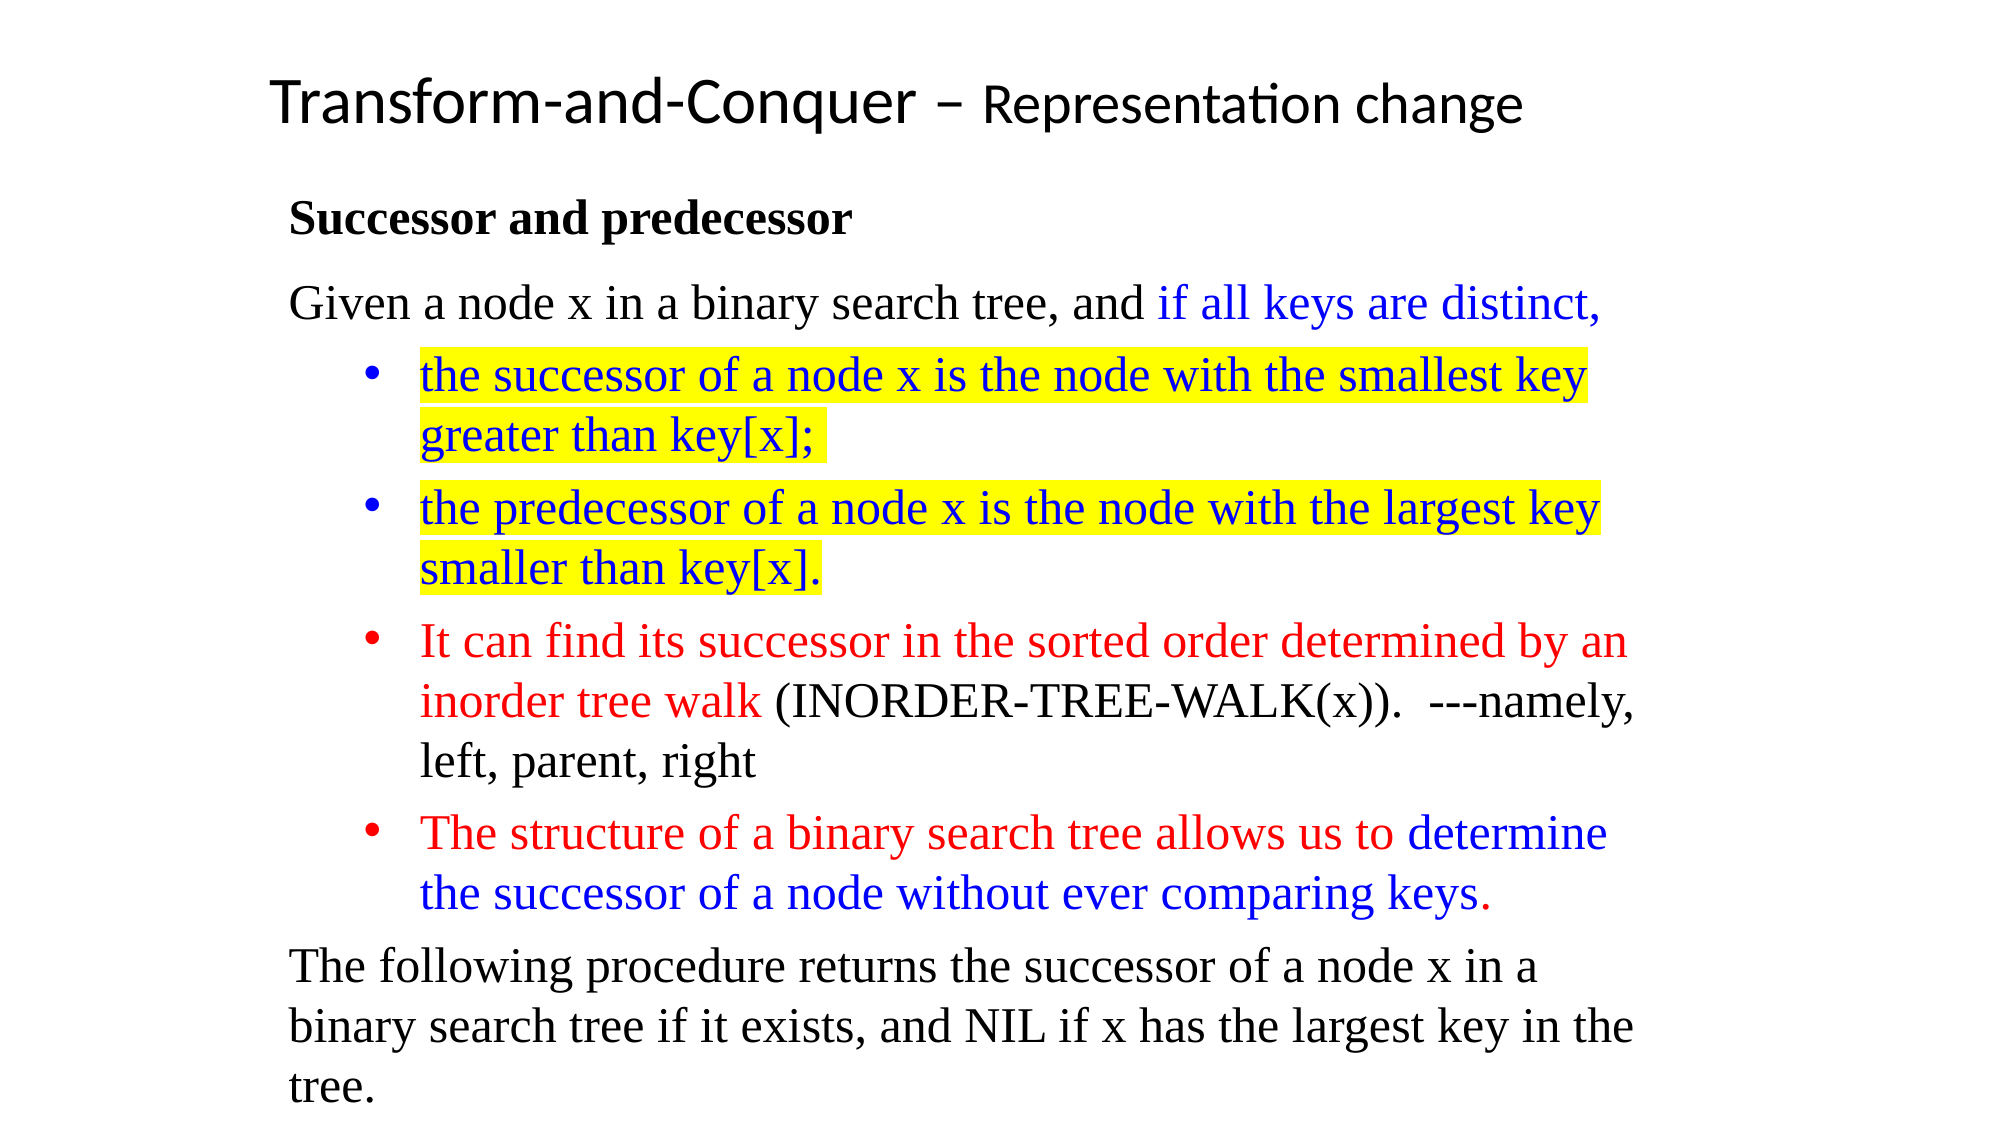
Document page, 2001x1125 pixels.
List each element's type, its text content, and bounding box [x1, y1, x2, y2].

text_box Successor and predecessor Given a node x in a binary search tree, and if all keys are distinct, the successor of a node x is the node with the smallest key greater than key[x]; the predecessor of a node x is the node with the largest key smaller than key[x]. It can find its successor in the sorted order determined by an inorder tree walk (INORDER-TREE-WALK(x)). ---namely, left, parent, right The structure of a binary search tree allows us to determine the successor of a node without ever comparing keys. The following procedure returns the successor of a node x in a binary search tree if it exists, and NIL if x has the largest key in the tree. [273, 177, 1688, 1120]
text_box Transform-and-Conquer – Representation change [255, 49, 1541, 145]
